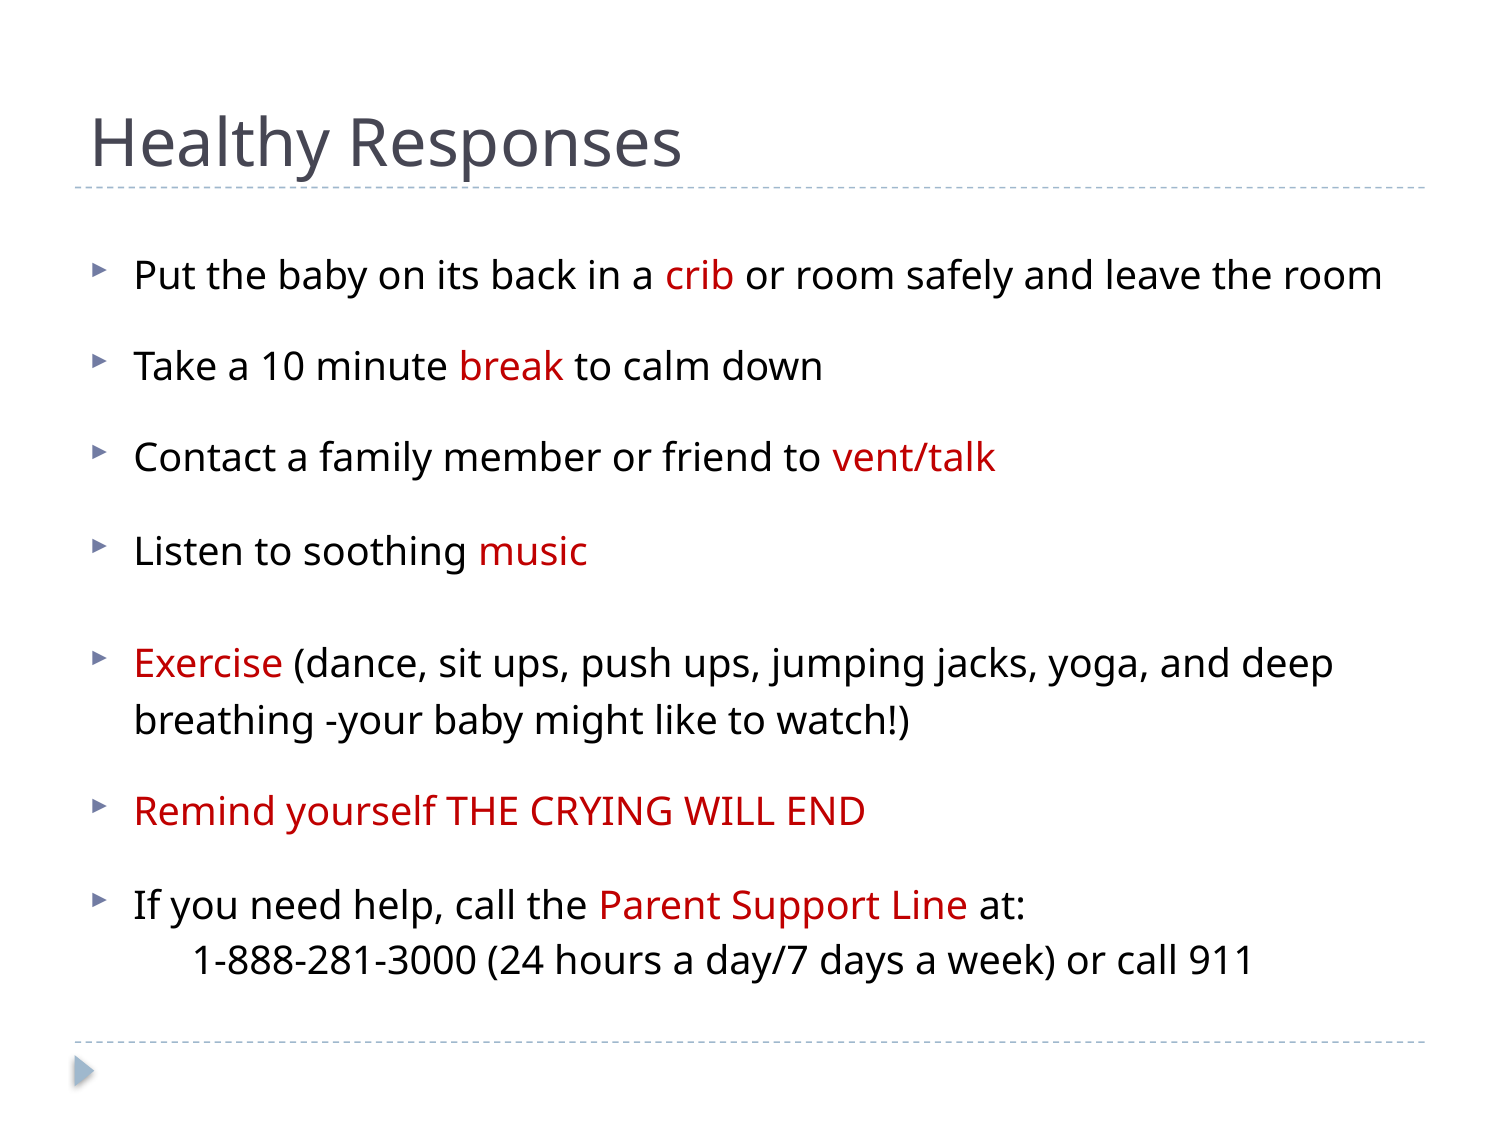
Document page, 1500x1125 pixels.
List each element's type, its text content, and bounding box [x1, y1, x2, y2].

list Put the baby on its back in a crib or room safely and leave the room Take a 10 minute break to calm down Contact a family member or friend to vent/talk Listen to soothing music Exercise (dance, sit ups, push ups, jumping jacks, yoga, and deep breathing -your baby might like to watch!) Remind yourself THE CRYING WILL END If you need help, call the Parent Support Line at: 1-888-281-3000 (24 hours a day/7 days a week) or call 911 [75, 187, 1425, 1010]
title Healthy Responses [75, 24, 1425, 187]
